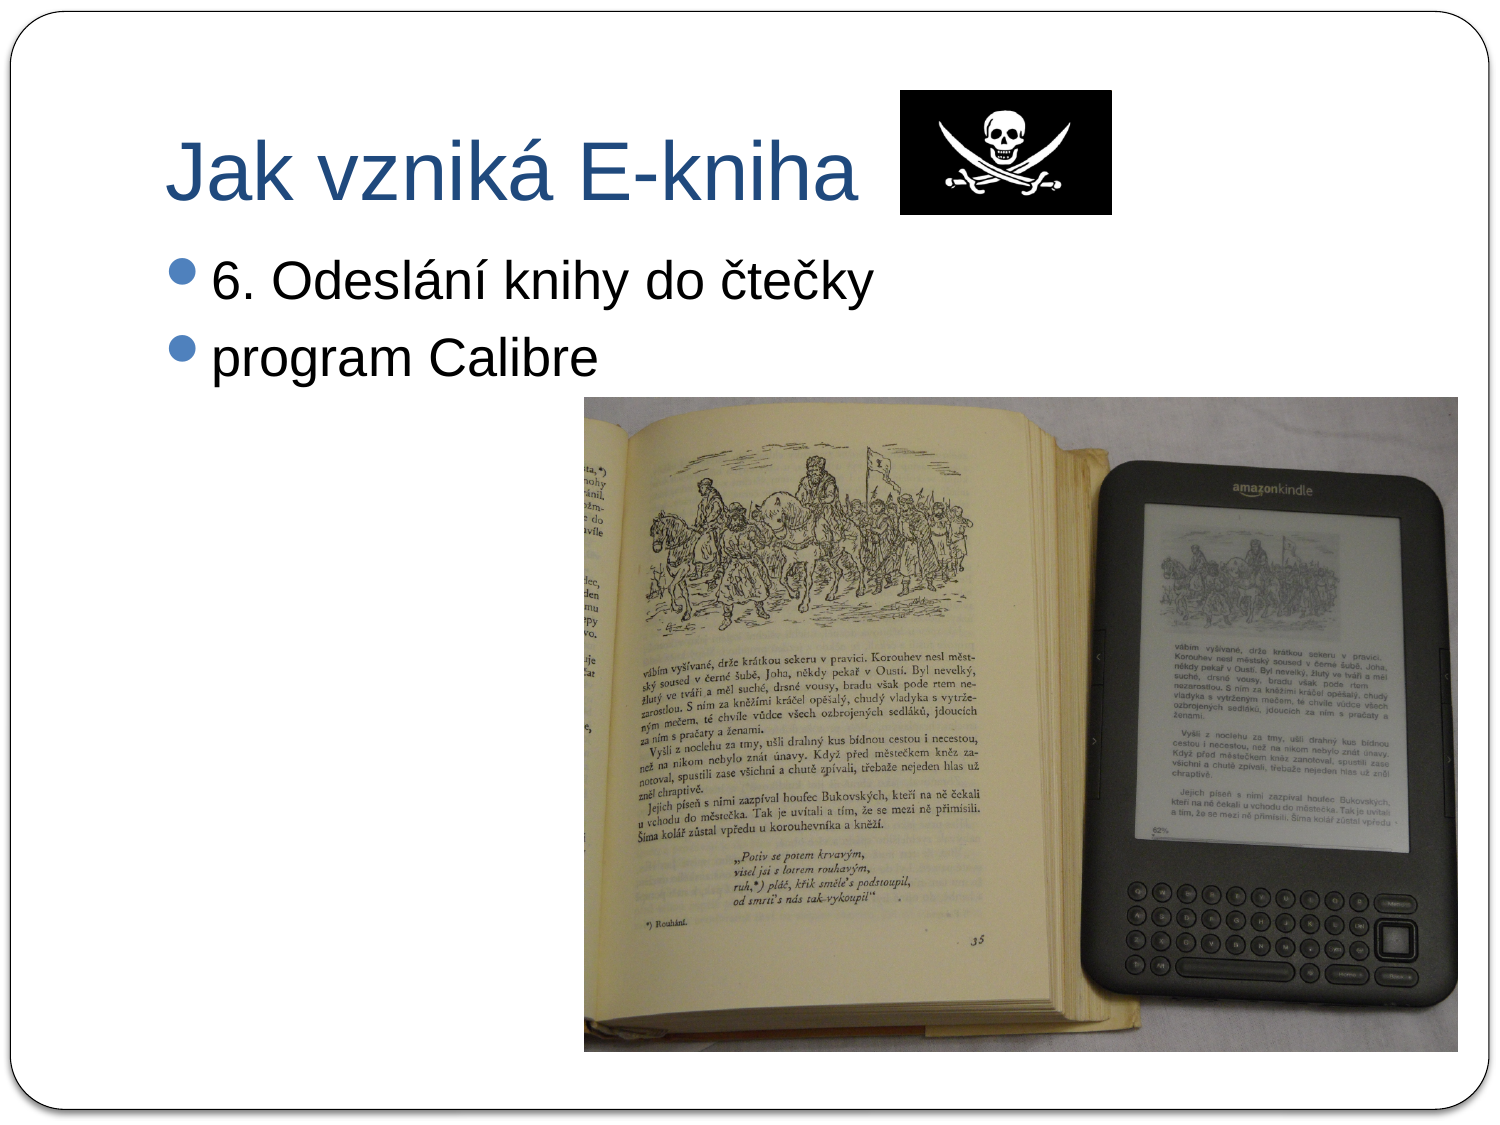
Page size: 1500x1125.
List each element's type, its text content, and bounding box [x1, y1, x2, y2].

title Jak vzniká E-kniha [149, 44, 1426, 233]
picture [584, 396, 1458, 1053]
list 6. Odeslání knihy do čtečky program Calibre [149, 237, 1426, 988]
picture [899, 89, 1112, 215]
